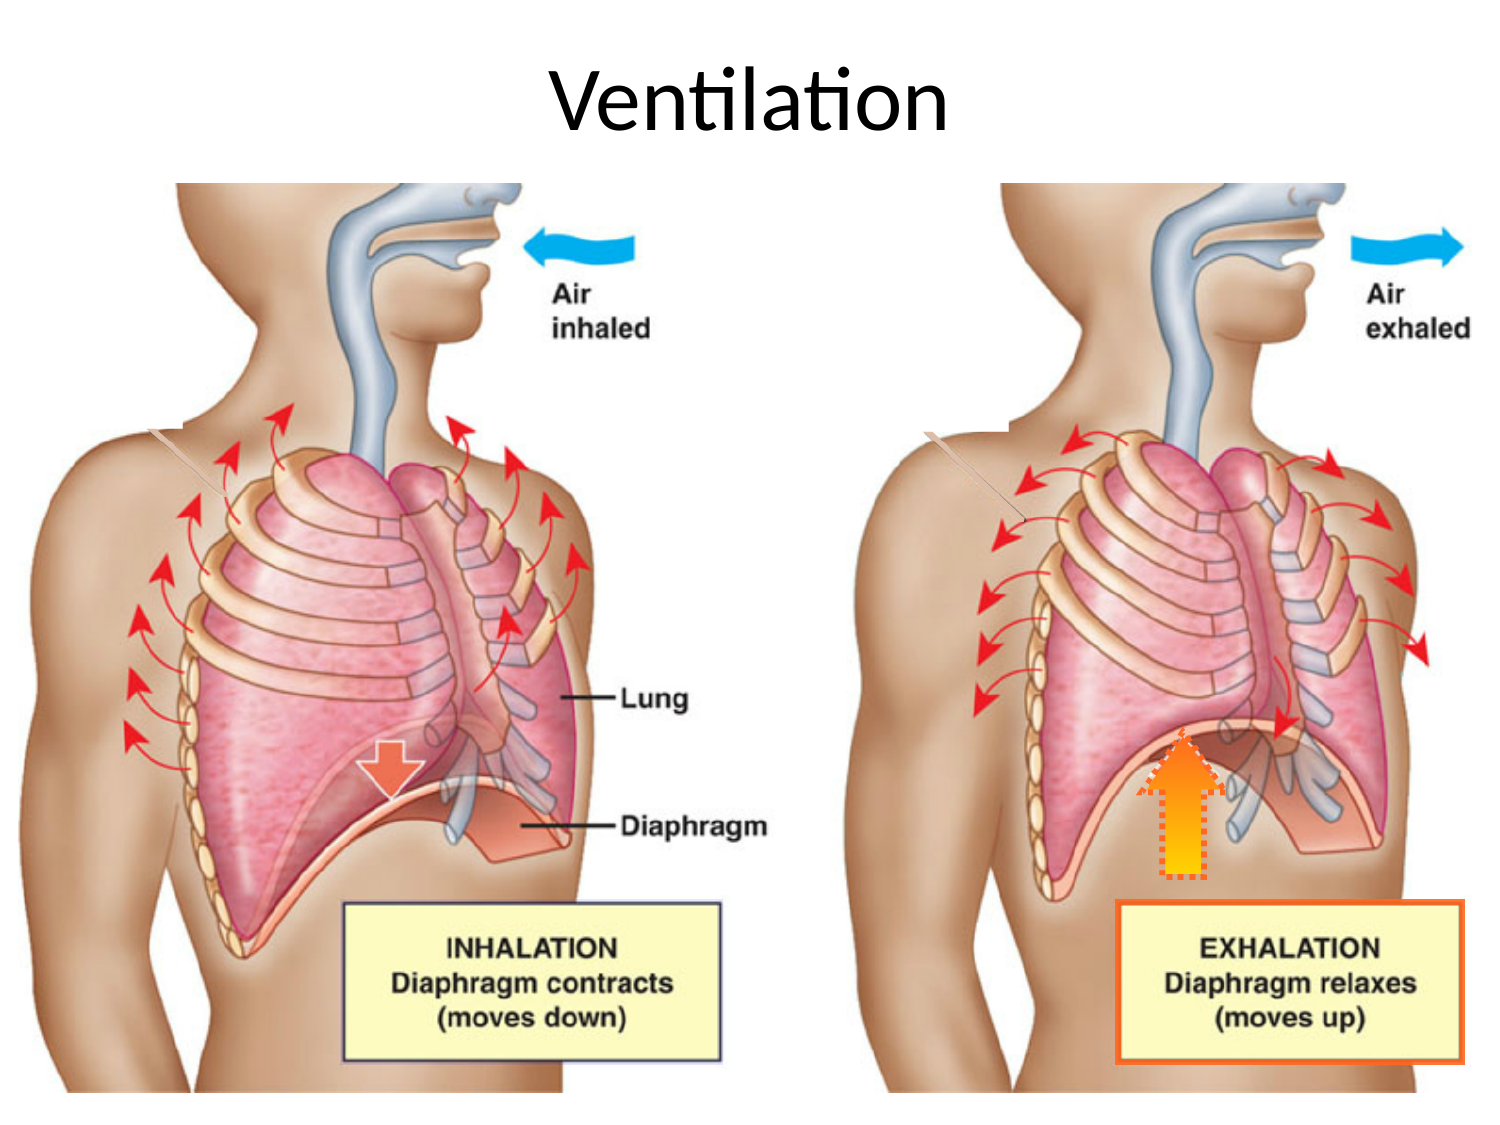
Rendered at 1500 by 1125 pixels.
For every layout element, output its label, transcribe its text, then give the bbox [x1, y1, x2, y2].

title Ventilation [75, 0, 1425, 136]
picture [0, 138, 1500, 1125]
